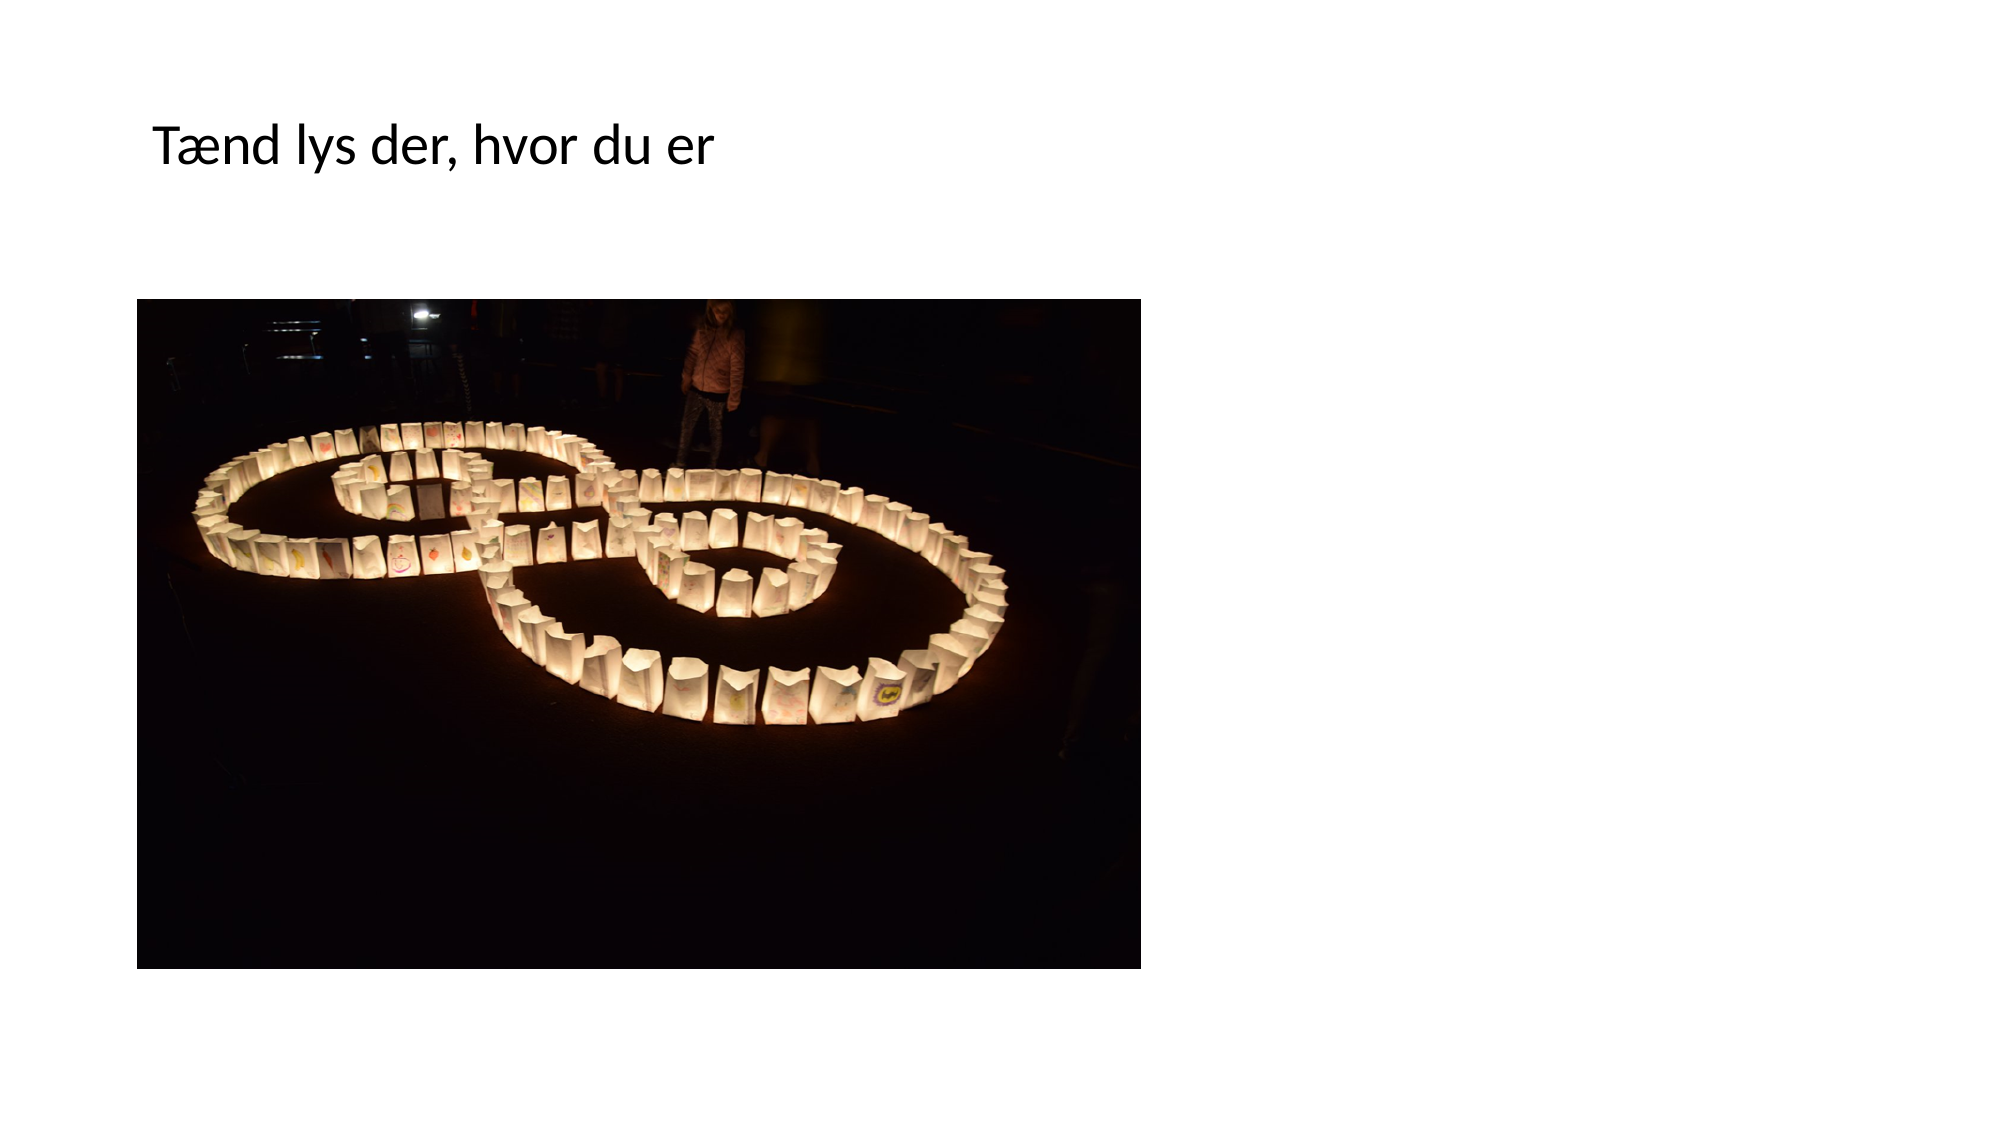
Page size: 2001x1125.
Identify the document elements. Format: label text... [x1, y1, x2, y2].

picture [137, 299, 1141, 969]
title Tænd lys der, hvor du er [137, 59, 1863, 278]
